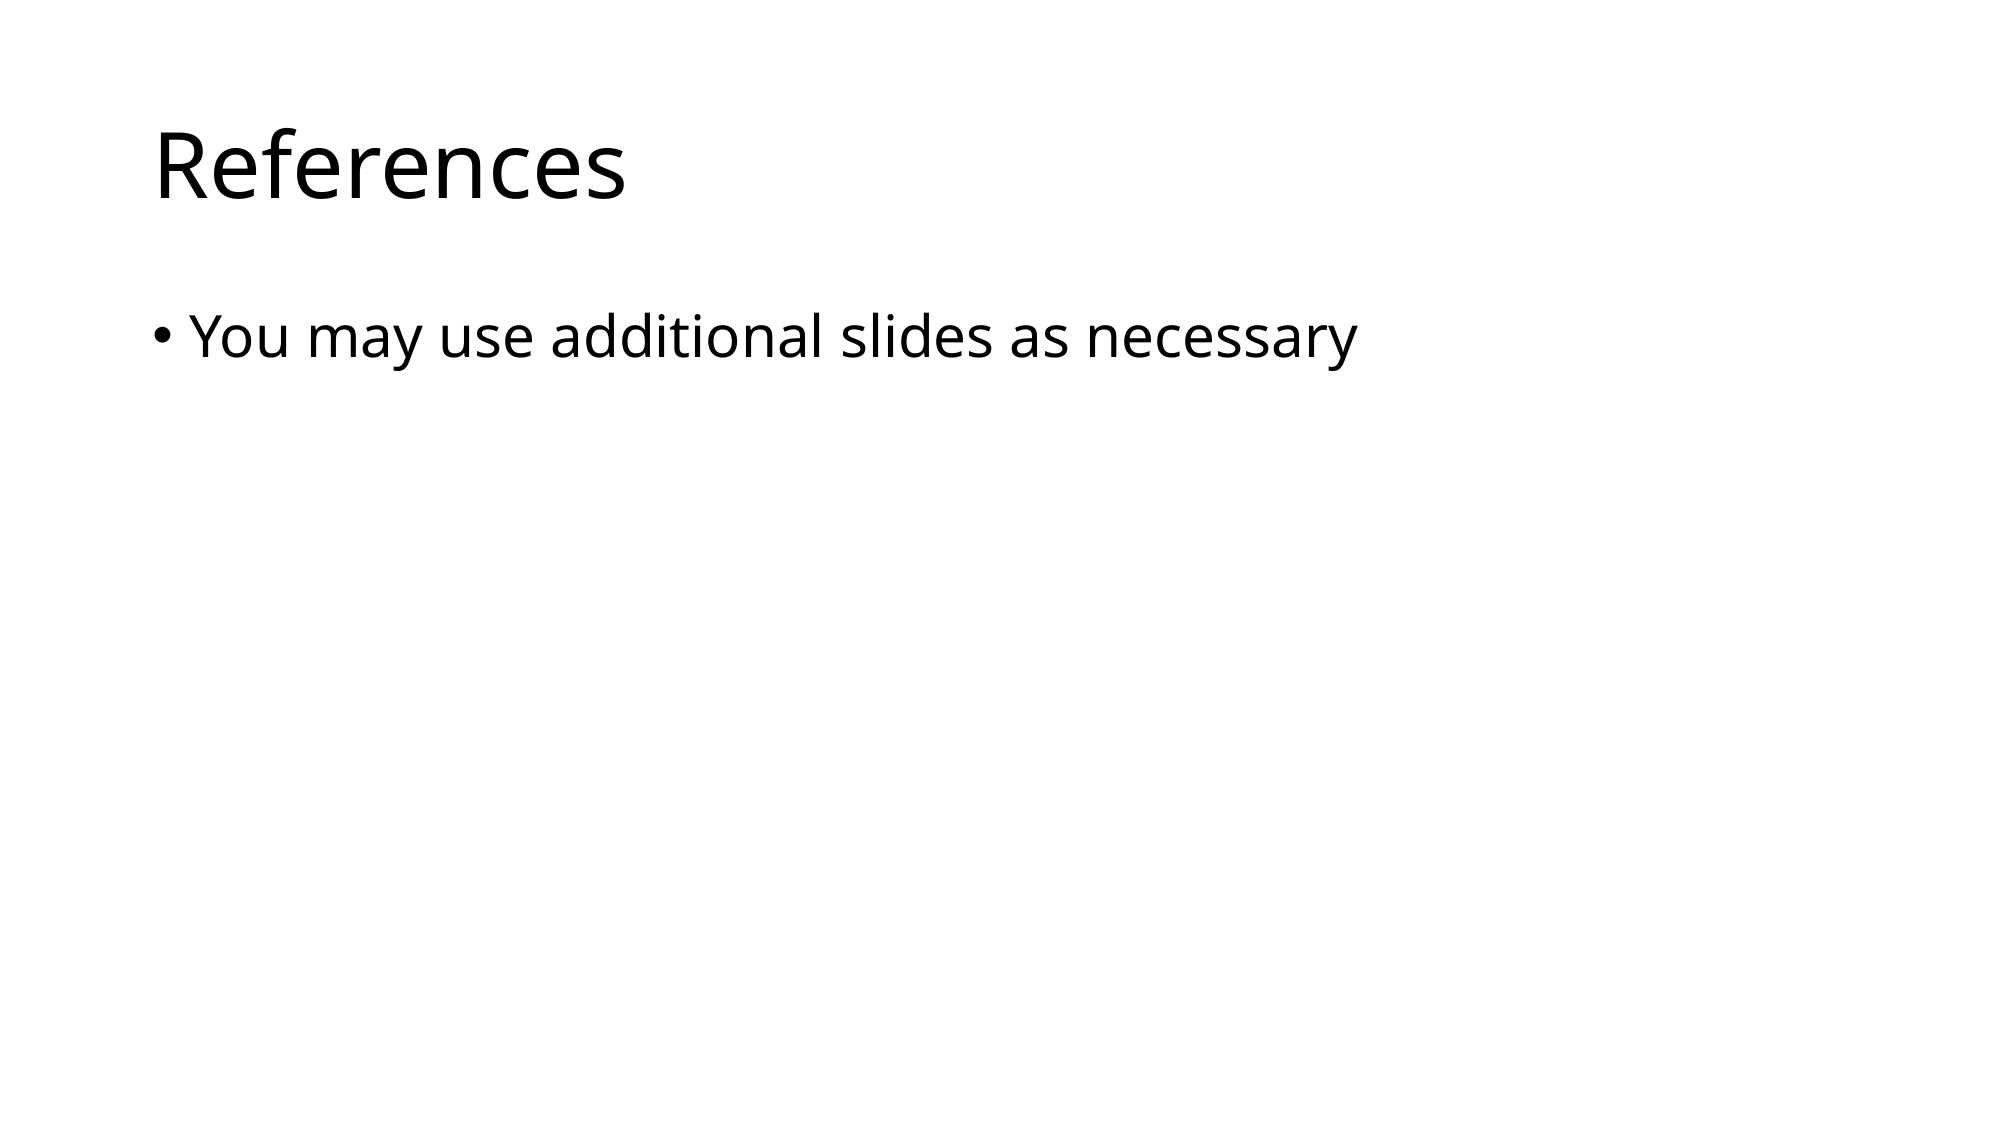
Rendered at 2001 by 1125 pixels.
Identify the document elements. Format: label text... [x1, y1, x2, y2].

list You may use additional slides as necessary [137, 299, 1863, 1014]
title References [137, 59, 1863, 278]
